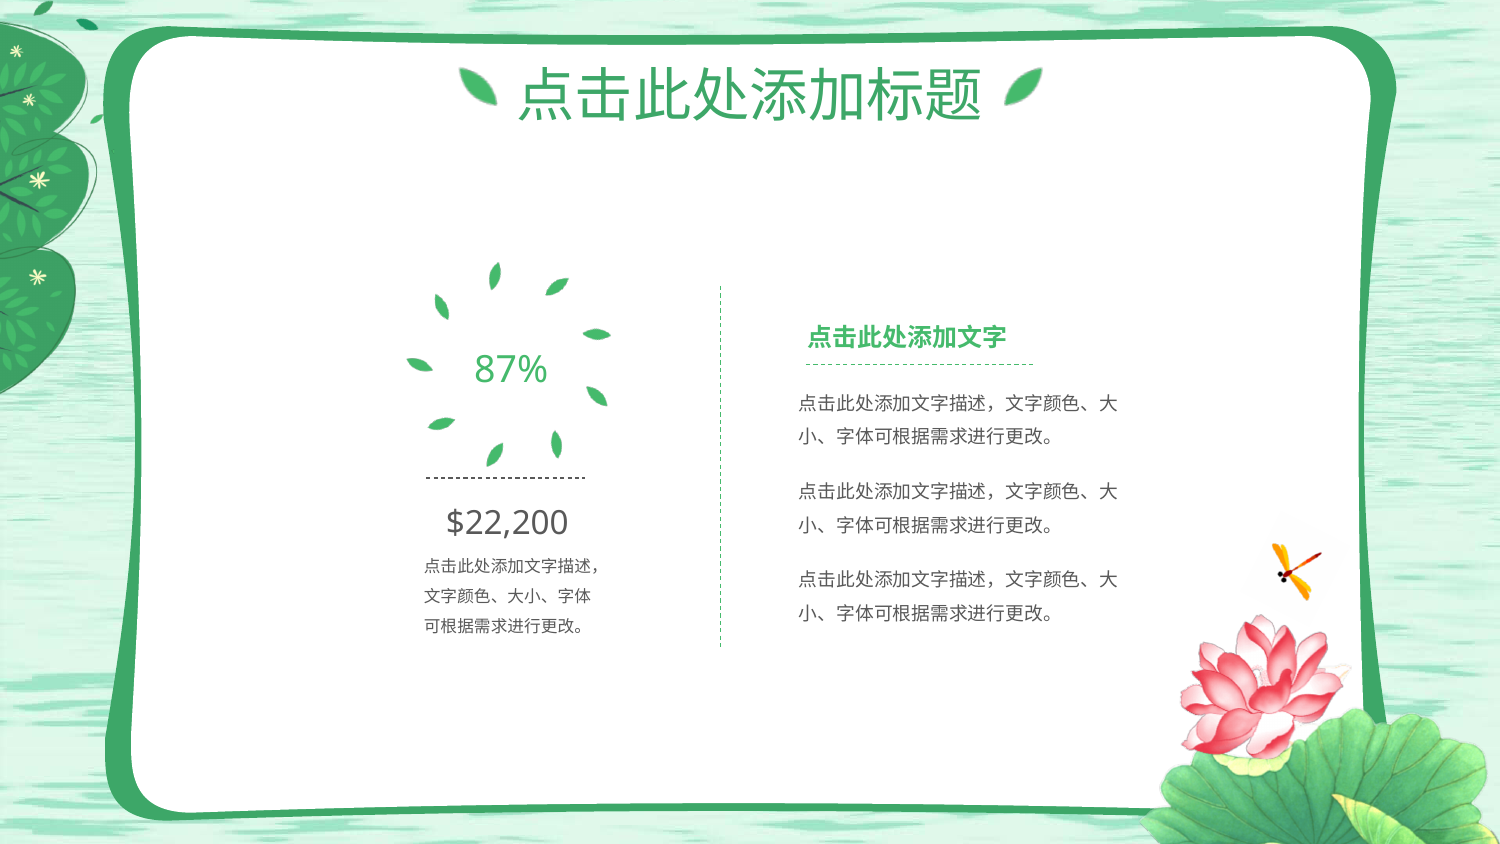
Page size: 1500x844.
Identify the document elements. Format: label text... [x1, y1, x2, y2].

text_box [390, 246, 625, 484]
text_box 点击此处添加文字描述，文字颜色、大小、字体可根据需求进行更改。 [784, 372, 1141, 455]
text_box 点击此处添加文字描述，文字颜色、大小、字体可根据需求进行更改。 [784, 461, 1141, 544]
picture [0, 0, 1500, 844]
text_box 点击此处添加标题 [455, 50, 1045, 136]
text_box $22,200 [421, 493, 594, 552]
text_box 点击此处添加文字 [745, 299, 1070, 359]
text_box 点击此处添加文字描述，文字颜色、大小、字体可根据需求进行更改。 [405, 538, 610, 609]
text_box 点击此处添加文字描述，文字颜色、大小、字体可根据需求进行更改。 [784, 549, 1141, 632]
